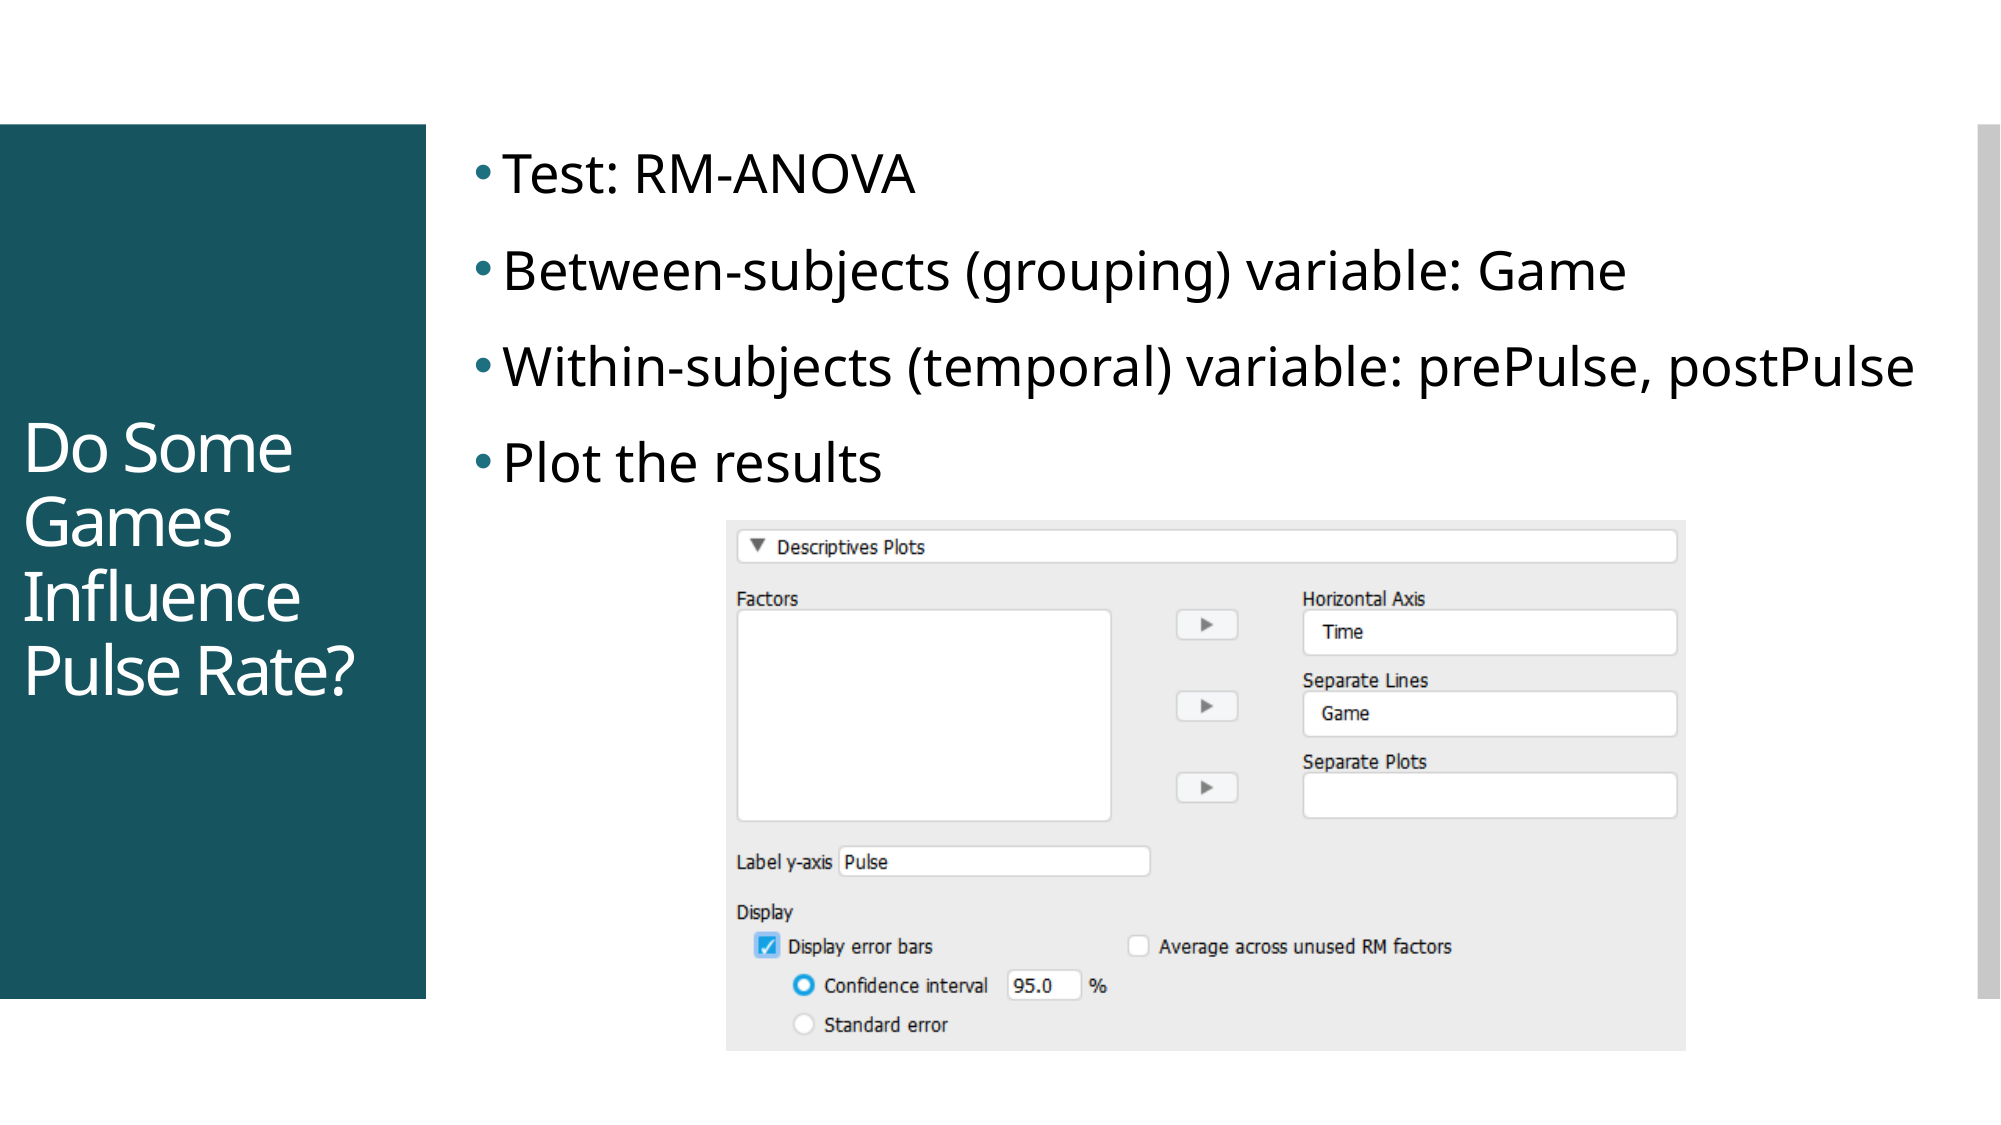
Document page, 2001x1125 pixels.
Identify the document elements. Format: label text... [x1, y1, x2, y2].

picture [725, 520, 1686, 1051]
list Test: RM-ANOVA Between-subjects (grouping) variable: Game Within-subjects (temporal) variable: prePulse, postPulse Plot the results [443, 132, 1969, 1016]
title Do Some Games Influence Pulse Rate? [22, 184, 404, 940]
